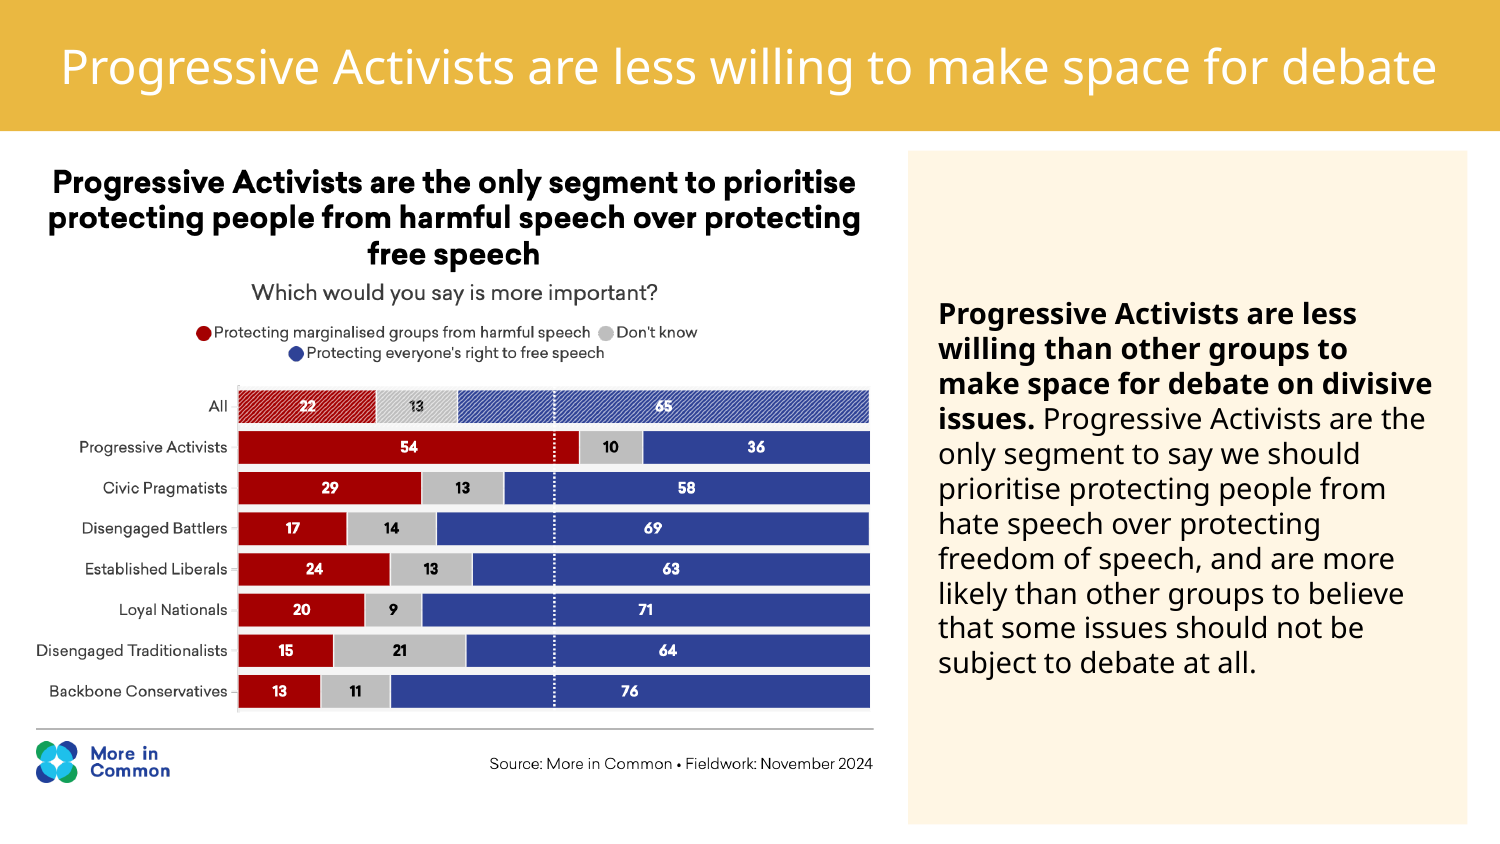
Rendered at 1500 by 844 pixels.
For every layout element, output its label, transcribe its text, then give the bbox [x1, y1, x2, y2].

picture [24, 155, 884, 800]
text_box Progressive Activists are less willing than other groups to make space for debate on divisive issues. Progressive Activists are the only segment to say we should prioritise protecting people from hate speech over protecting freedom of speech, and are more likely than other groups to believe that some issues should not be subject to debate at all. [908, 150, 1468, 825]
title Progressive Activists are less willing to make space for debate [0, 0, 1500, 132]
